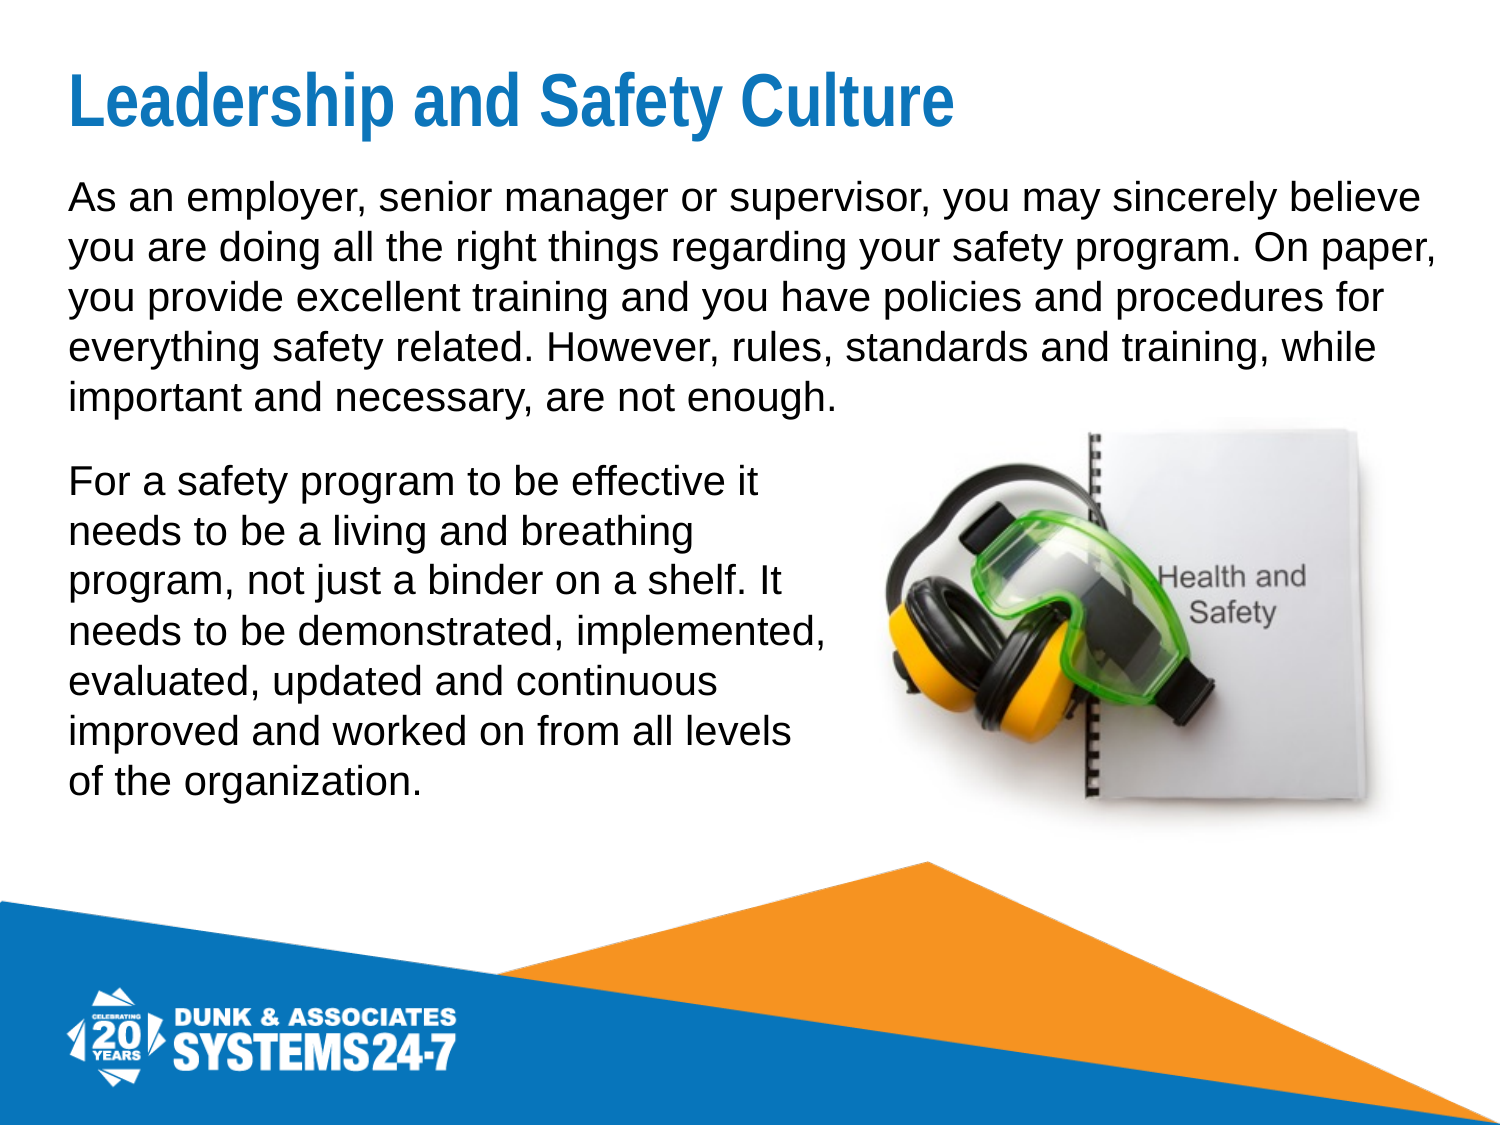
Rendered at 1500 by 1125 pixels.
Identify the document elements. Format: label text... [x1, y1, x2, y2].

title Leadership and Safety Culture [53, 0, 1471, 149]
text_box For a safety program to be effective it needs to be a living and breathing program, not just a binder on a shelf. It needs to be demonstrated, implemented, evaluated, updated and continuous improved and worked on from all levels of the organization. [53, 445, 845, 1125]
picture [854, 416, 1400, 847]
list As an employer, senior manager or supervisor, you may sincerely believe you are doing all the right things regarding your safety program. On paper, you provide excellent training and you have policies and procedures for everything safety related. However, rules, standards and training, while important and necessary, are not enough. [53, 162, 1459, 965]
picture [0, 0, 1500, 1125]
